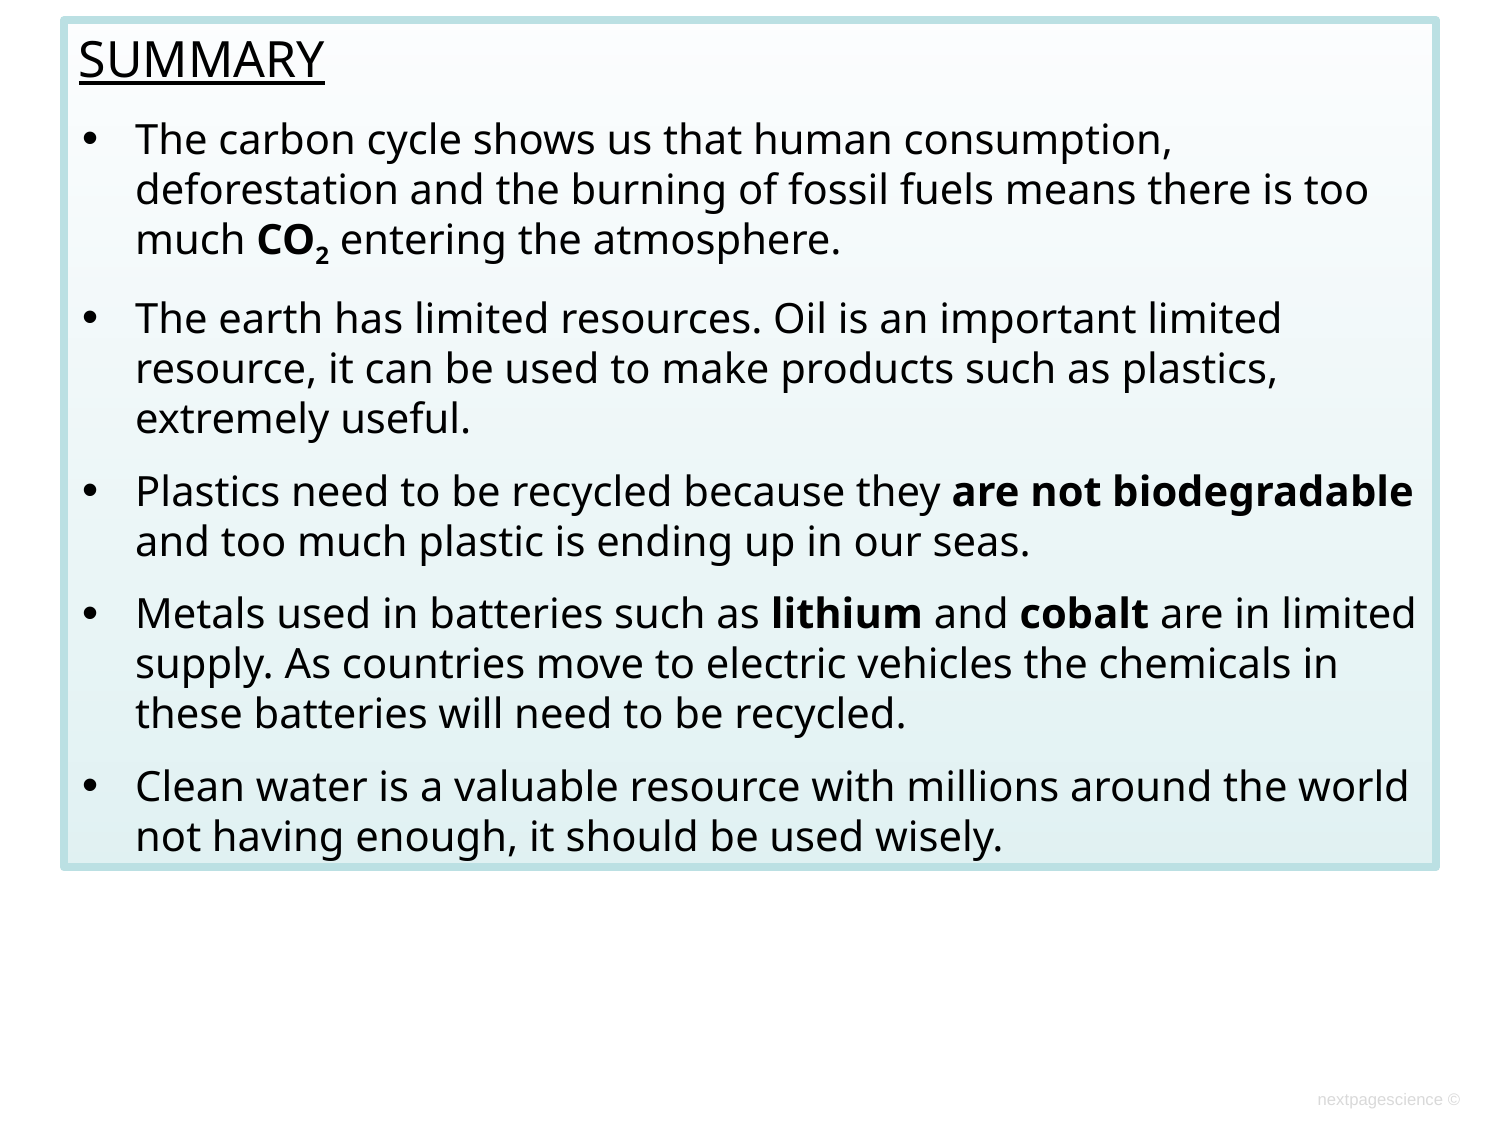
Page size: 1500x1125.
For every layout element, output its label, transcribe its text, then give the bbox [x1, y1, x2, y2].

footer nextpagescience © [1151, 1081, 1500, 1125]
text_box SUMMARY The carbon cycle shows us that human consumption, deforestation and the burning of fossil fuels means there is too much CO2 entering the atmosphere. The earth has limited resources. Oil is an important limited resource, it can be used to make products such as plastics, extremely useful. Plastics need to be recycled because they are not biodegradable and too much plastic is ending up in our seas. Metals used in batteries such as lithium and cobalt are in limited supply. As countries move to electric vehicles the chemicals in these batteries will need to be recycled. Clean water is a valuable resource with millions around the world not having enough, it should be used wisely. [64, 20, 1436, 868]
